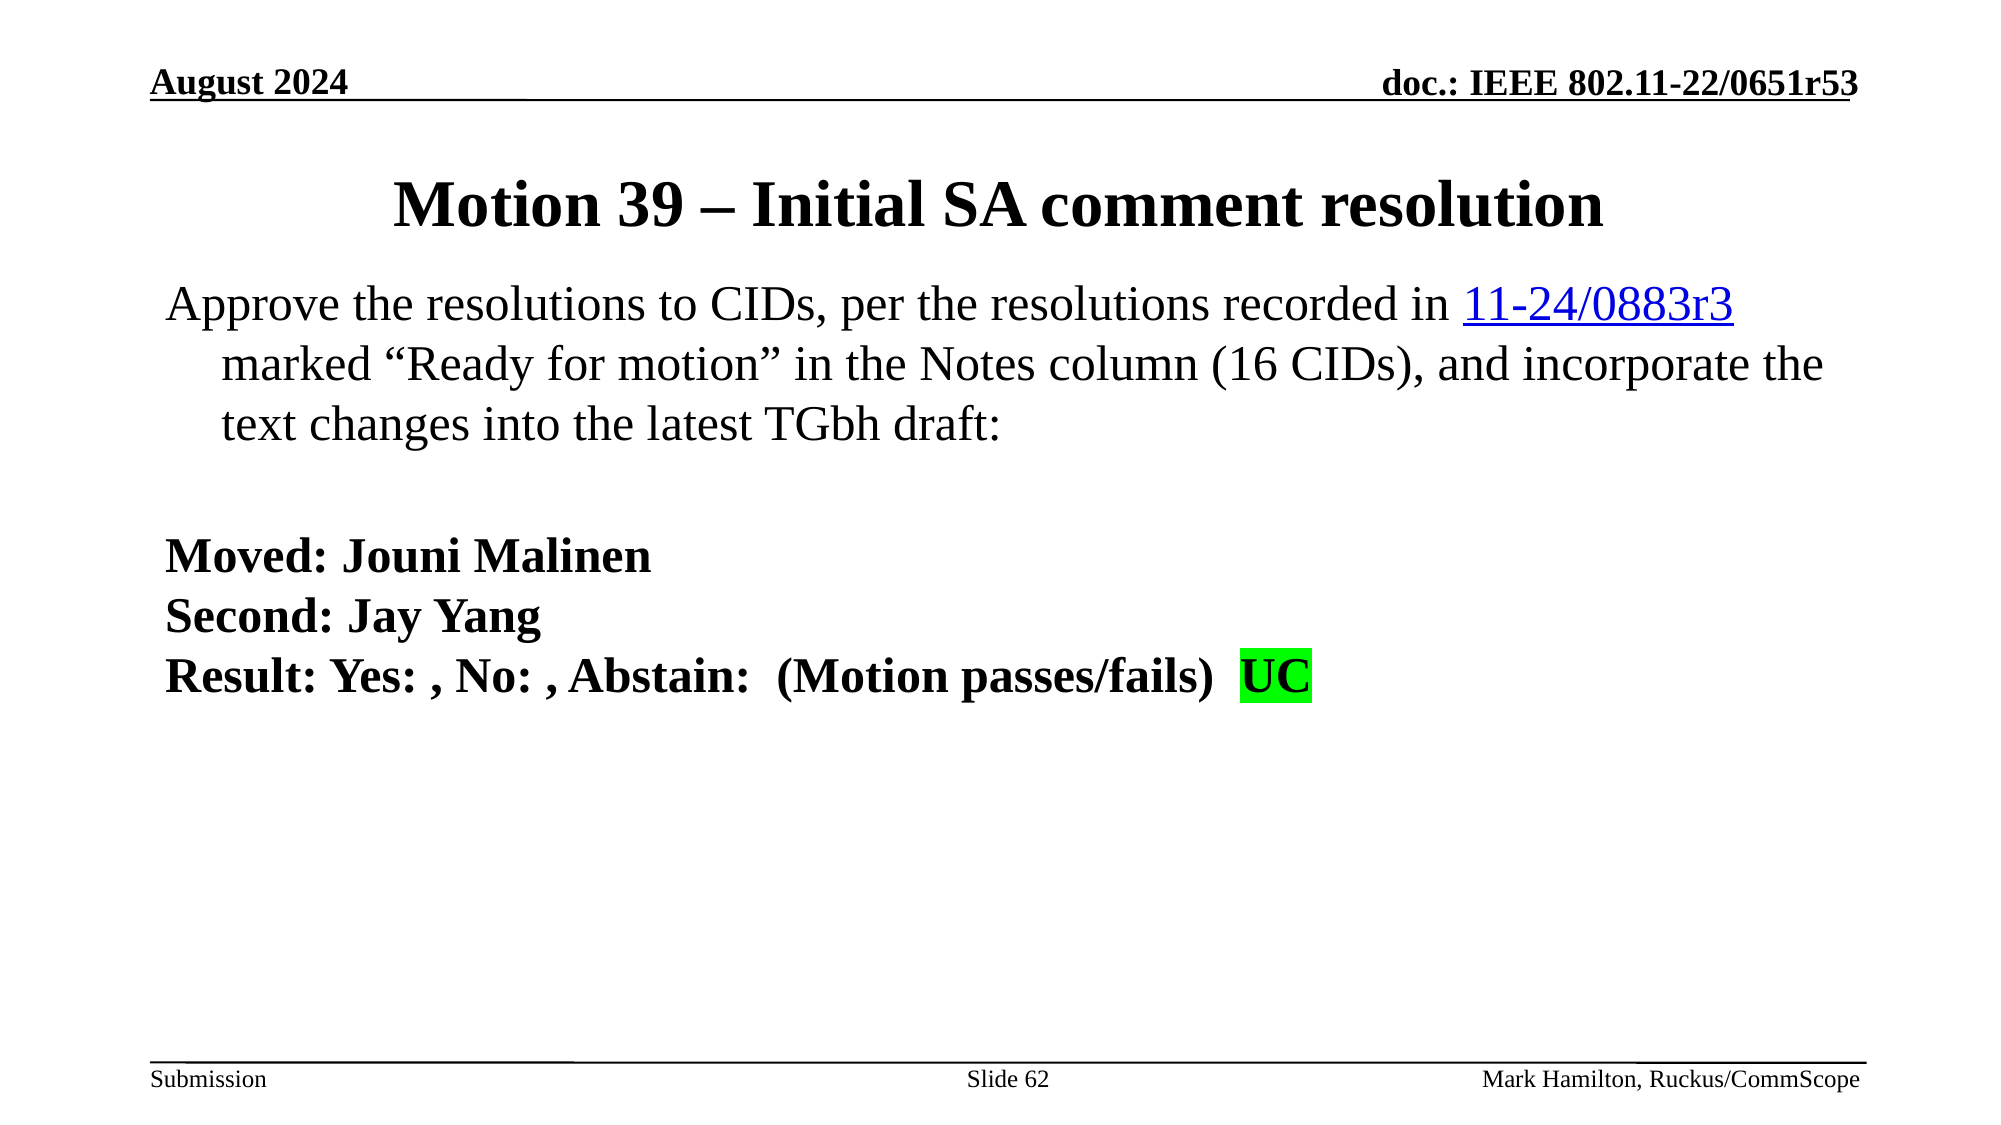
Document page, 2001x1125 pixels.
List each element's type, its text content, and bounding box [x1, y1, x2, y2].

slide_number Slide 62 [950, 1061, 1067, 1123]
list Approve the resolutions to CIDs, per the resolutions recorded in 11-24/0883r3 marked “Ready for motion” in the Notes column (16 CIDs), and incorporate the text changes into the latest TGbh draft: Moved: Jouni Malinen Second: Jay Yang Result: Yes: , No: , Abstain: (Motion passes/fails) UC [149, 262, 1850, 1050]
title Motion 39 – Initial SA comment resolution [149, 112, 1850, 262]
